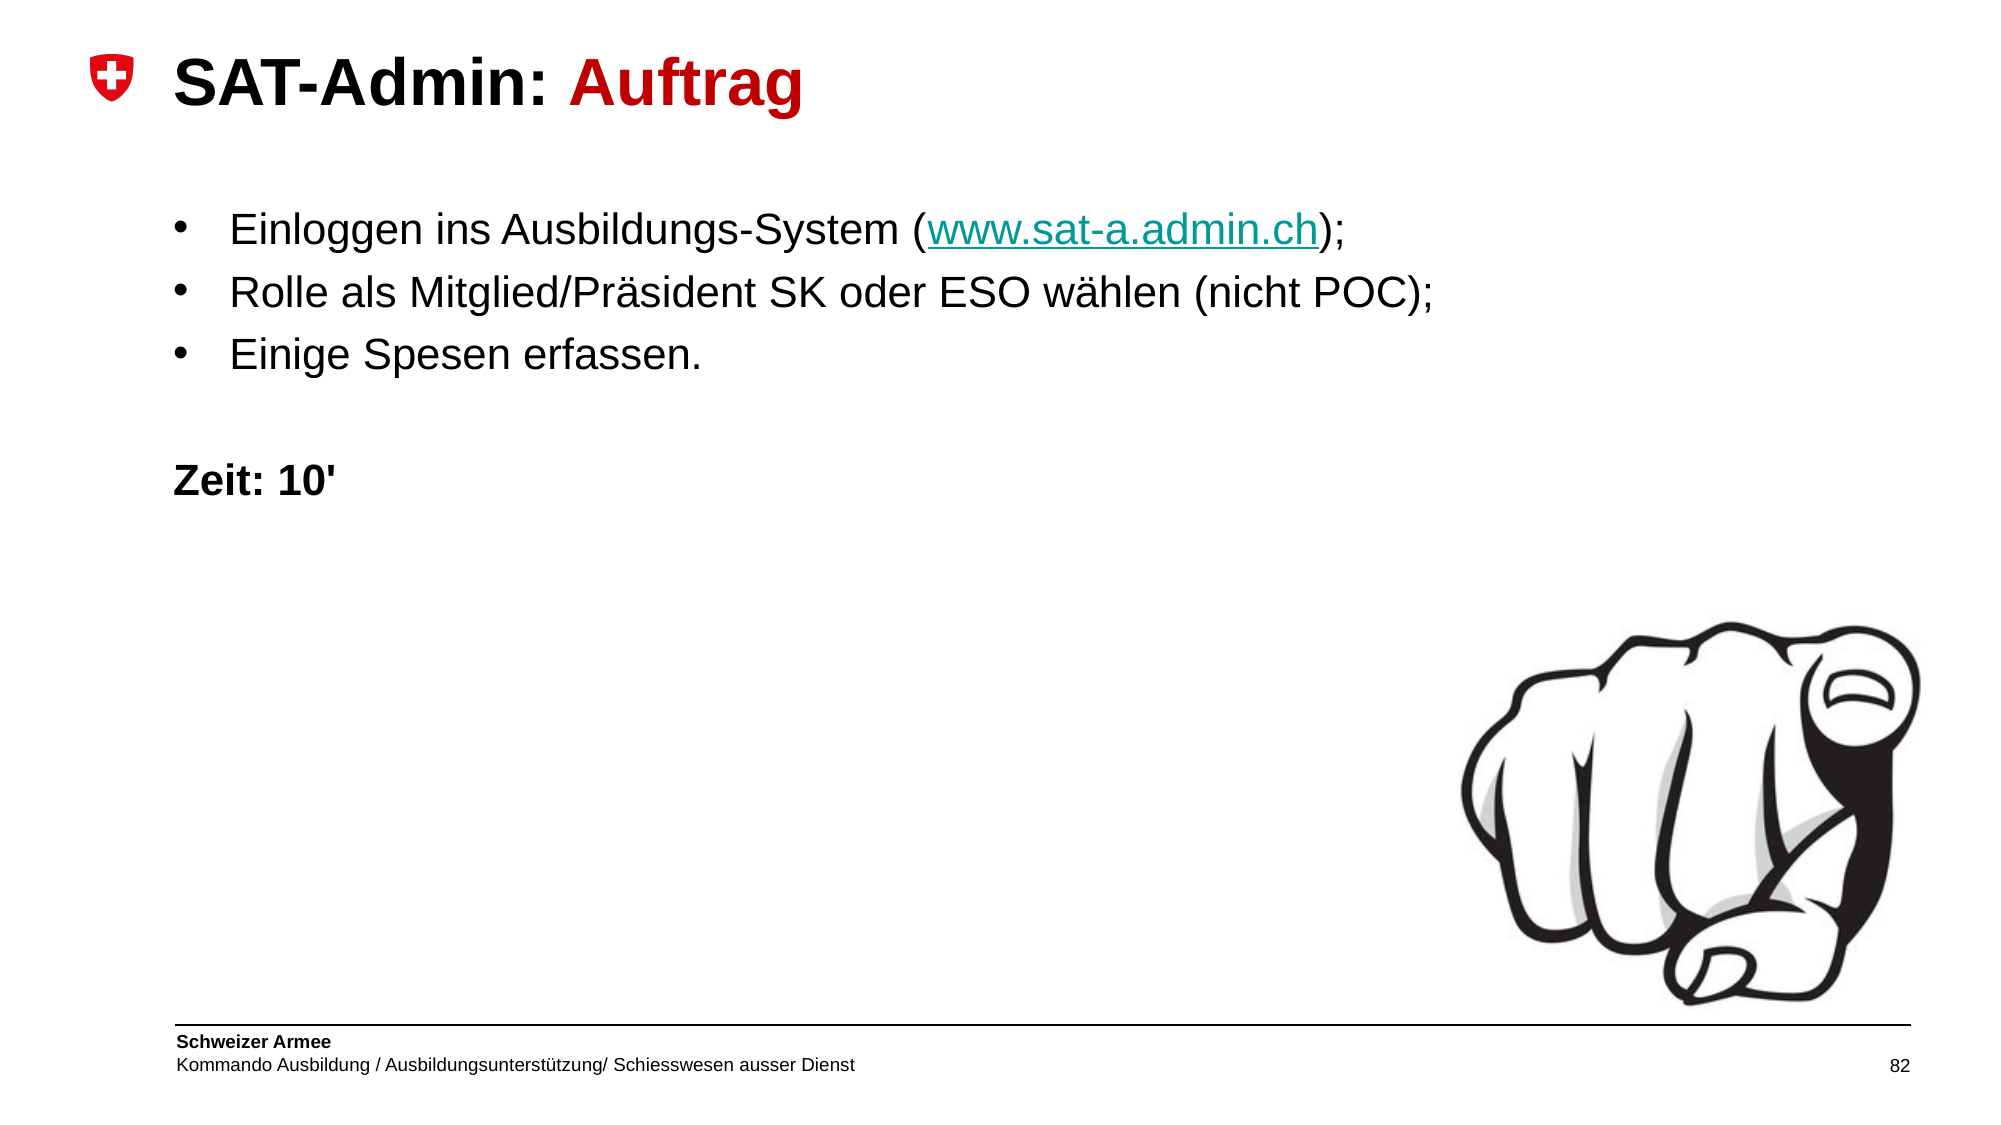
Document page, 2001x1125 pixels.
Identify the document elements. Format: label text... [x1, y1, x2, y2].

picture [1448, 607, 1934, 1010]
title SAT-Admin: Auftrag [172, 38, 1910, 184]
picture [90, 54, 138, 114]
list Einloggen ins Ausbildungs-System (www.sat-a.admin.ch); Rolle als Mitglied/Präsident SK oder ESO wählen (nicht POC); Einige Spesen erfassen. Zeit: 10' [173, 200, 1910, 1004]
